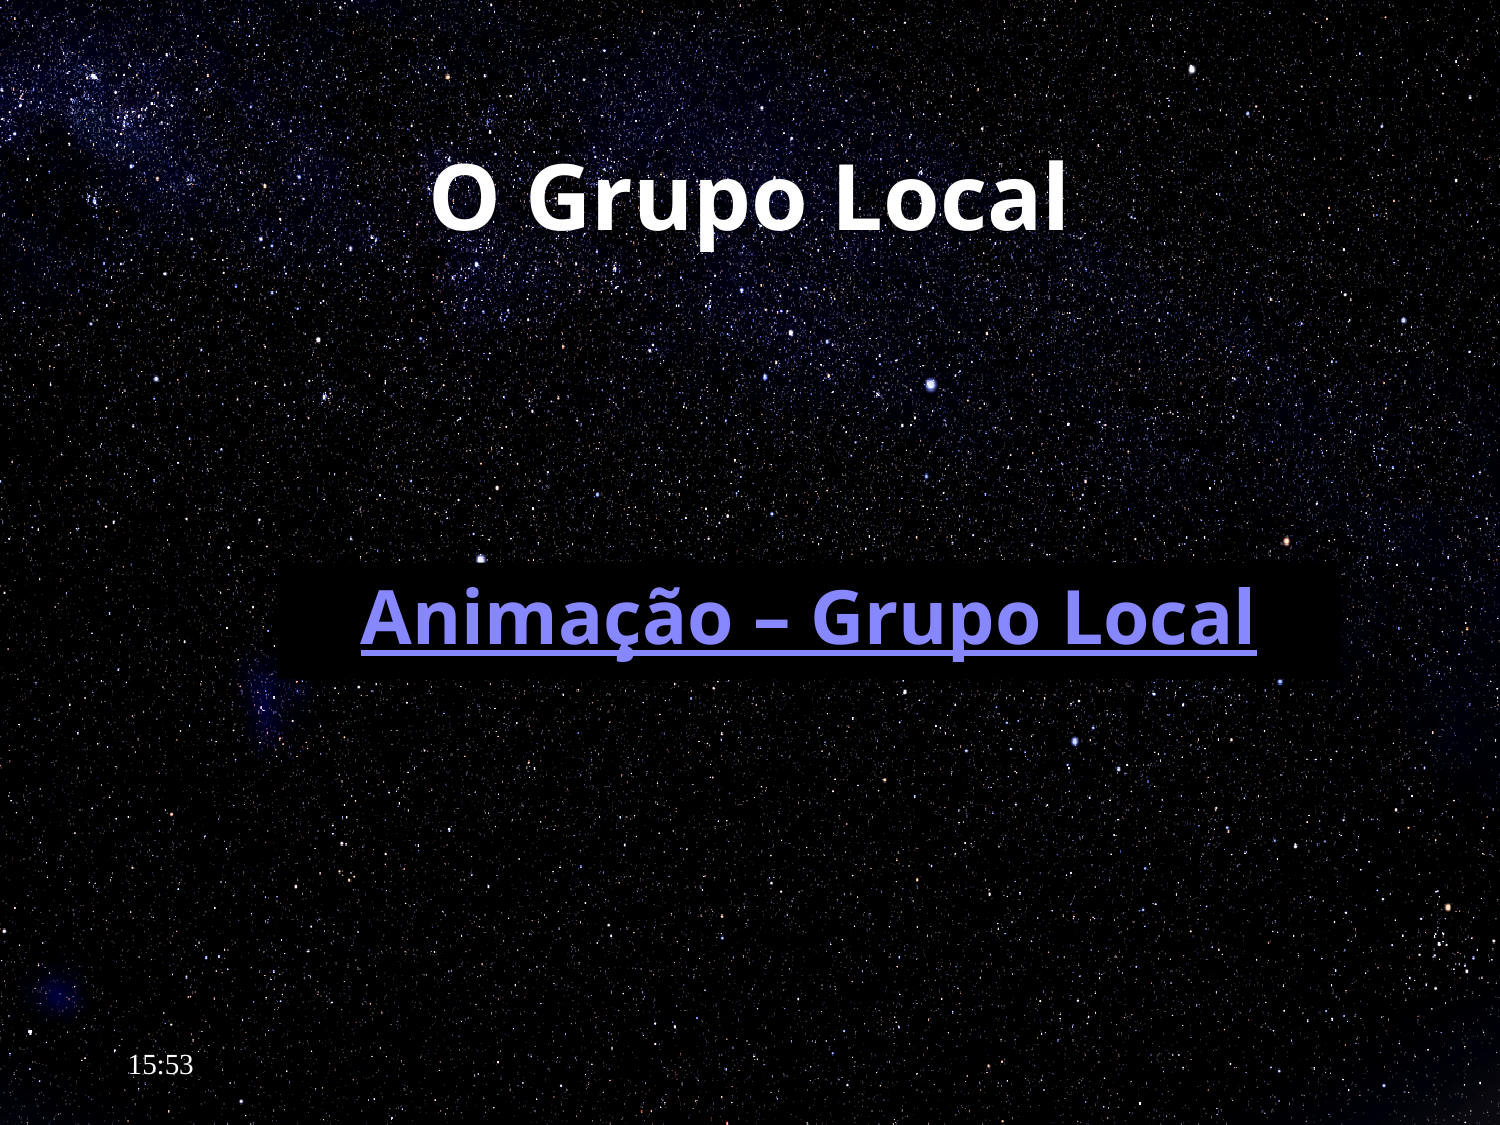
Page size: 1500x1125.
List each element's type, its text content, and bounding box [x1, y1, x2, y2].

picture [0, 0, 1500, 1125]
title O Grupo Local [112, 99, 1388, 288]
text_box Animação – Grupo Local [277, 562, 1341, 680]
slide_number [112, 1024, 426, 1101]
